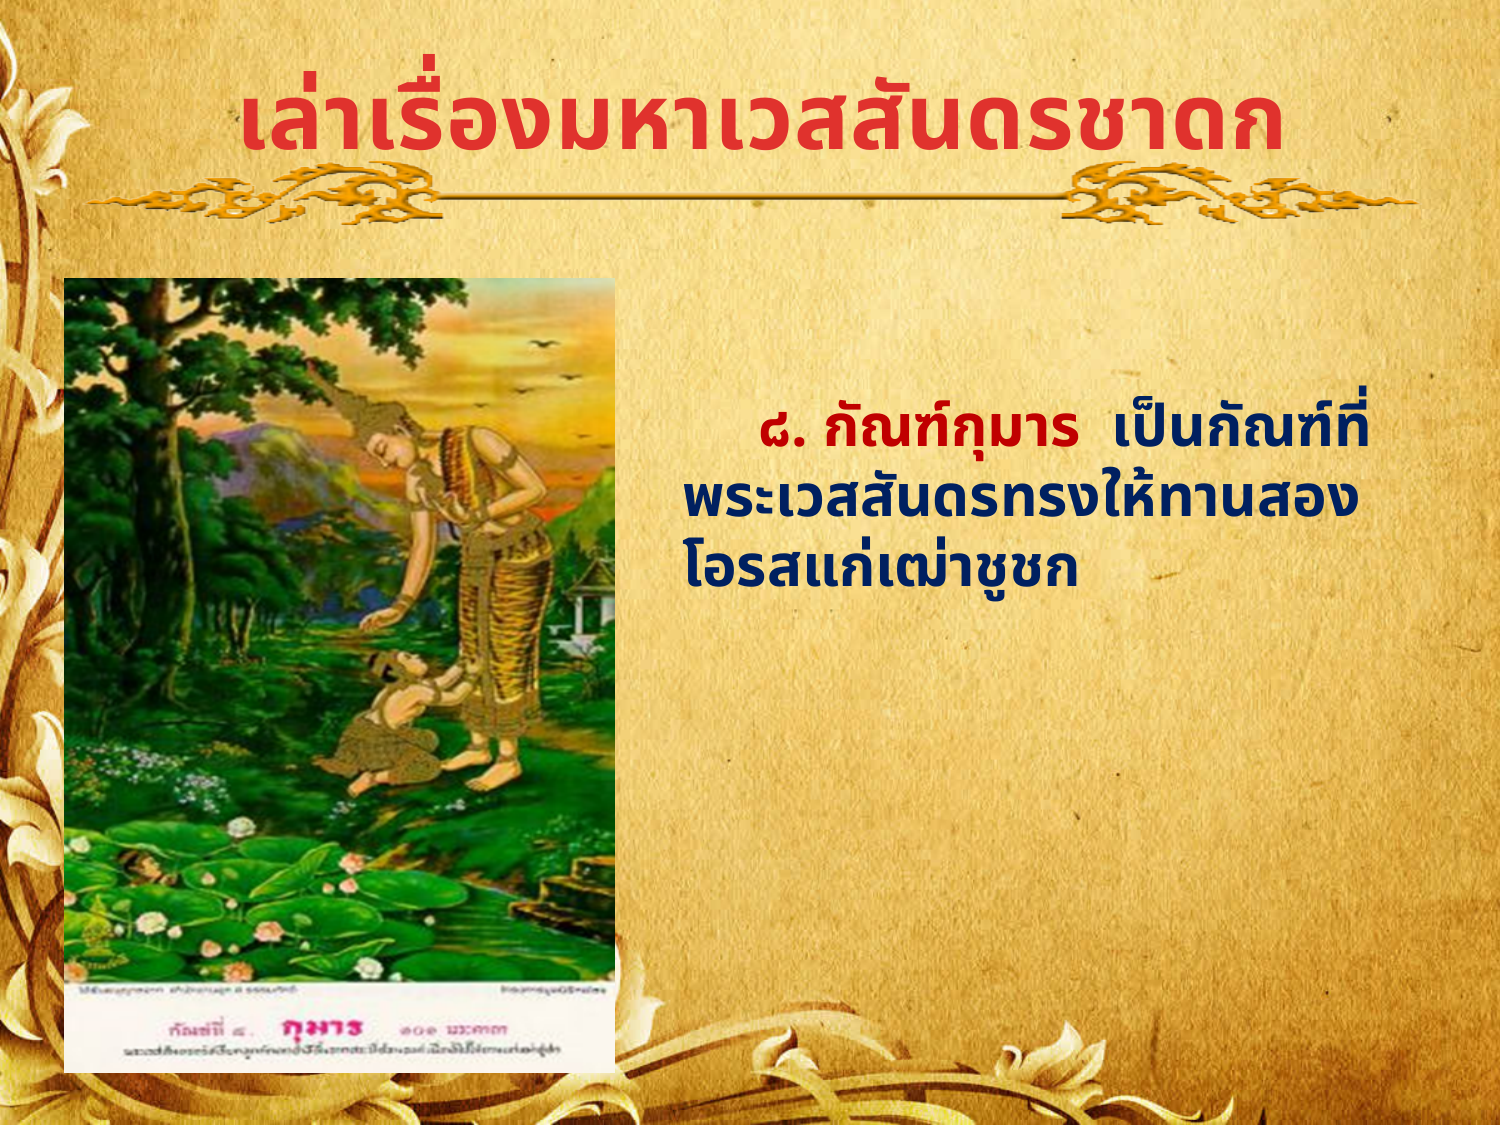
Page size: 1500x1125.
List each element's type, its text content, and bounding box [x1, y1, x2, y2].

picture [0, 0, 1500, 1125]
title เล่าเรื่องมหาเวสสันดรชาดก [88, 19, 1439, 151]
list ๘. กัณฑ์กุมาร เป็นกัณฑ์ที่พระเวสสันดรทรงให้ทานสองโอรสแก่เฒ่าชูชก [667, 380, 1477, 976]
